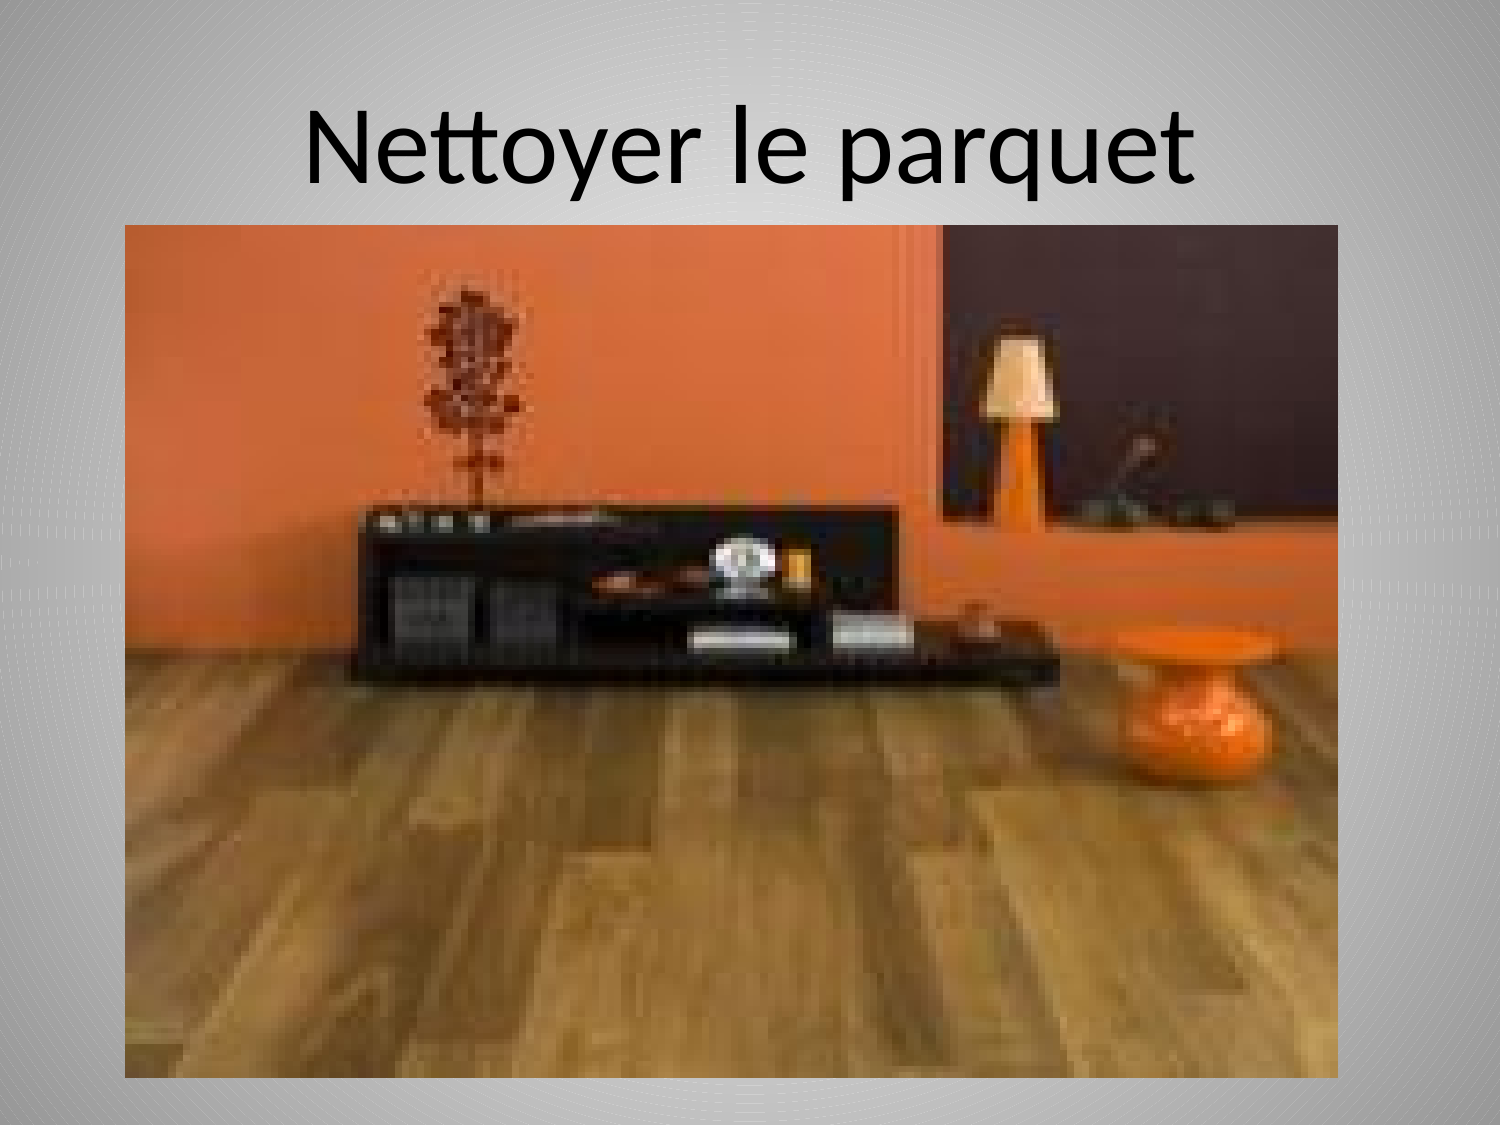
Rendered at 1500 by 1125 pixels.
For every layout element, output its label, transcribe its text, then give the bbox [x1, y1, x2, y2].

title Nettoyer le parquet [75, 45, 1425, 233]
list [124, 224, 1338, 1078]
